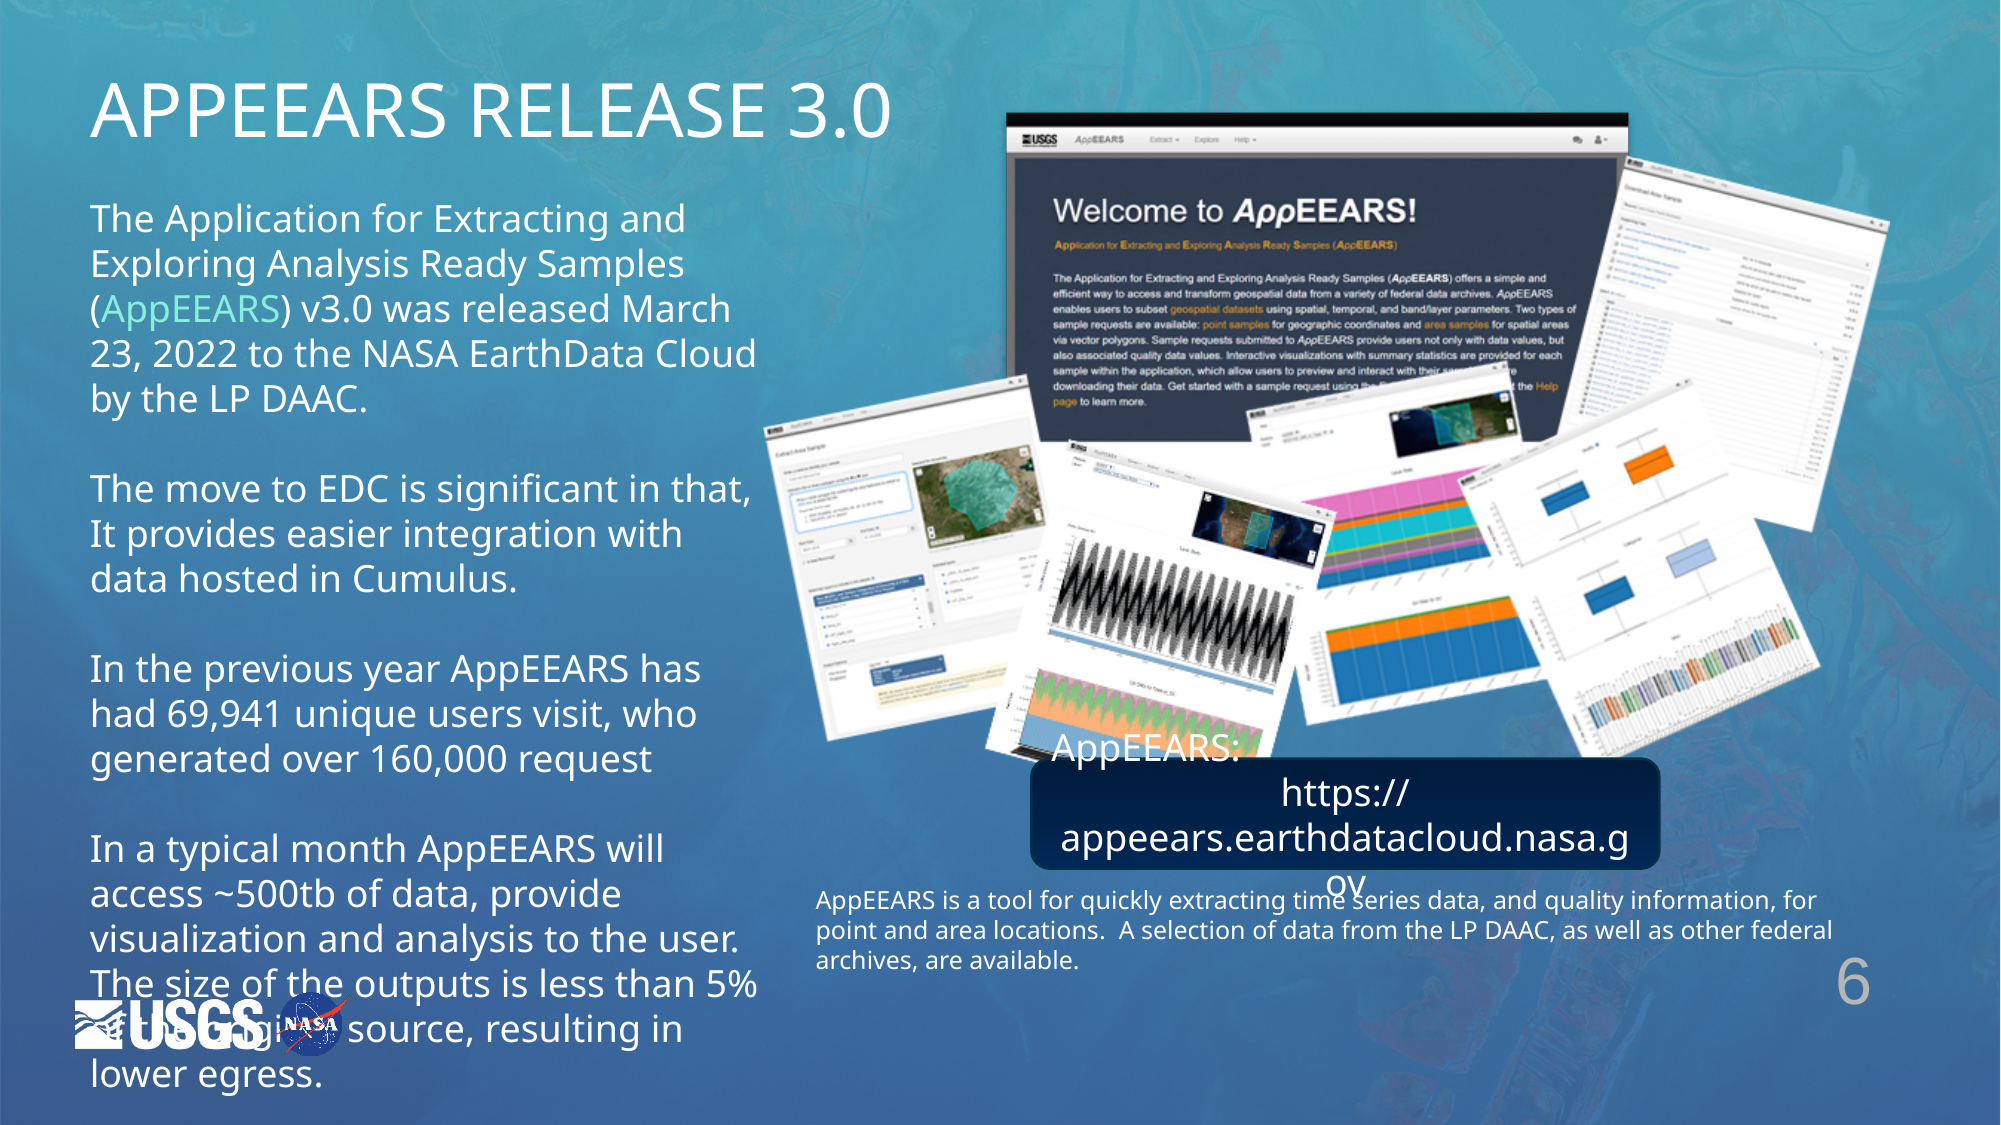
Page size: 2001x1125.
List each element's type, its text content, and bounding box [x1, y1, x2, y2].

text_box The Application for Extracting and Exploring Analysis Ready Samples (AppEEARS) v3.0 was released March 23, 2022 to the NASA EarthData Cloud by the LP DAAC. The move to EDC is significant in that, It provides easier integration with data hosted in Cumulus. In the previous year AppEEARS has had 69,941 unique users visit, who generated over 160,000 request In a typical month AppEEARS will access ~500tb of data, provide visualization and analysis to the user. The size of the outputs is less than 5% of the original source, resulting in lower egress. [75, 187, 786, 1103]
slide_number 6 [1700, 915, 1888, 1025]
title AppEEARS release 3.0 [75, 43, 1700, 171]
picture [0, 0, 2001, 1125]
text_box AppEEARS is a tool for quickly extracting time series data, and quality information, for point and area locations. A selection of data from the LP DAAC, as well as other federal archives, are available. [800, 877, 1853, 982]
text_box AppEEARS: https://appeears.earthdatacloud.nasa.gov [1030, 823, 1661, 870]
